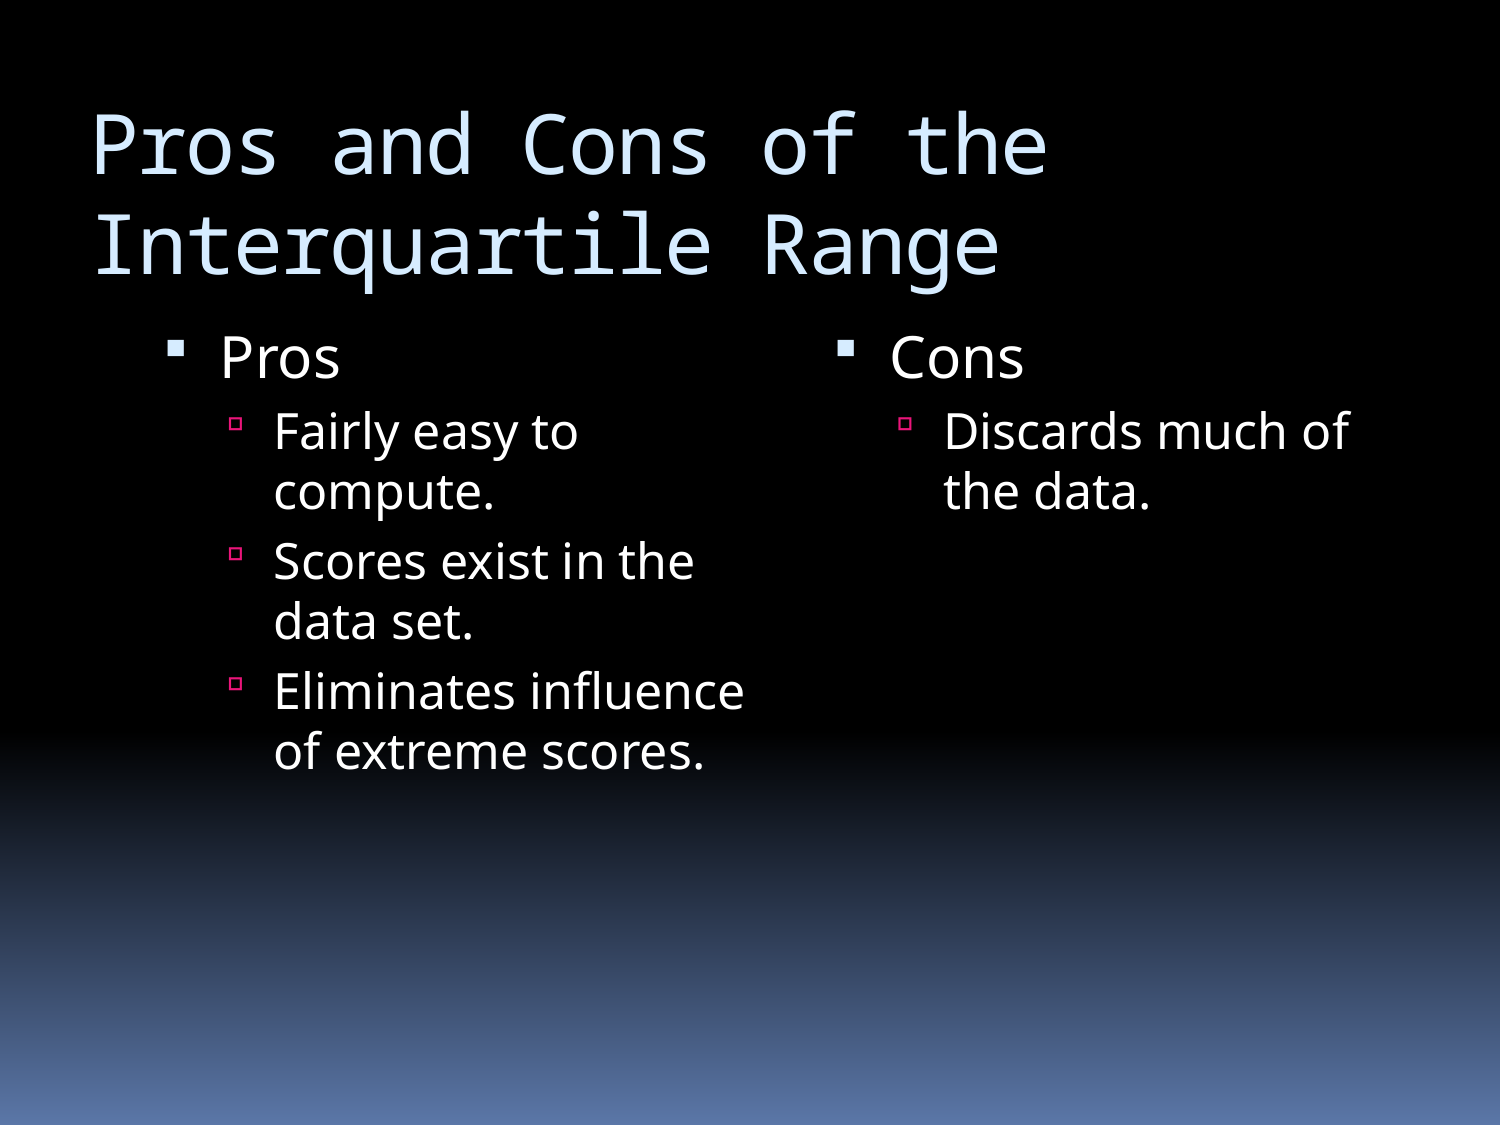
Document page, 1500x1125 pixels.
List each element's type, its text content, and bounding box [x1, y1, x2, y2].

list Pros Fairly easy to compute. Scores exist in the data set. Eliminates influence of extreme scores. [137, 312, 782, 1000]
list Cons Discards much of the data. [807, 312, 1451, 1000]
title Pros and Cons of the Interquartile Range [75, 83, 1425, 234]
